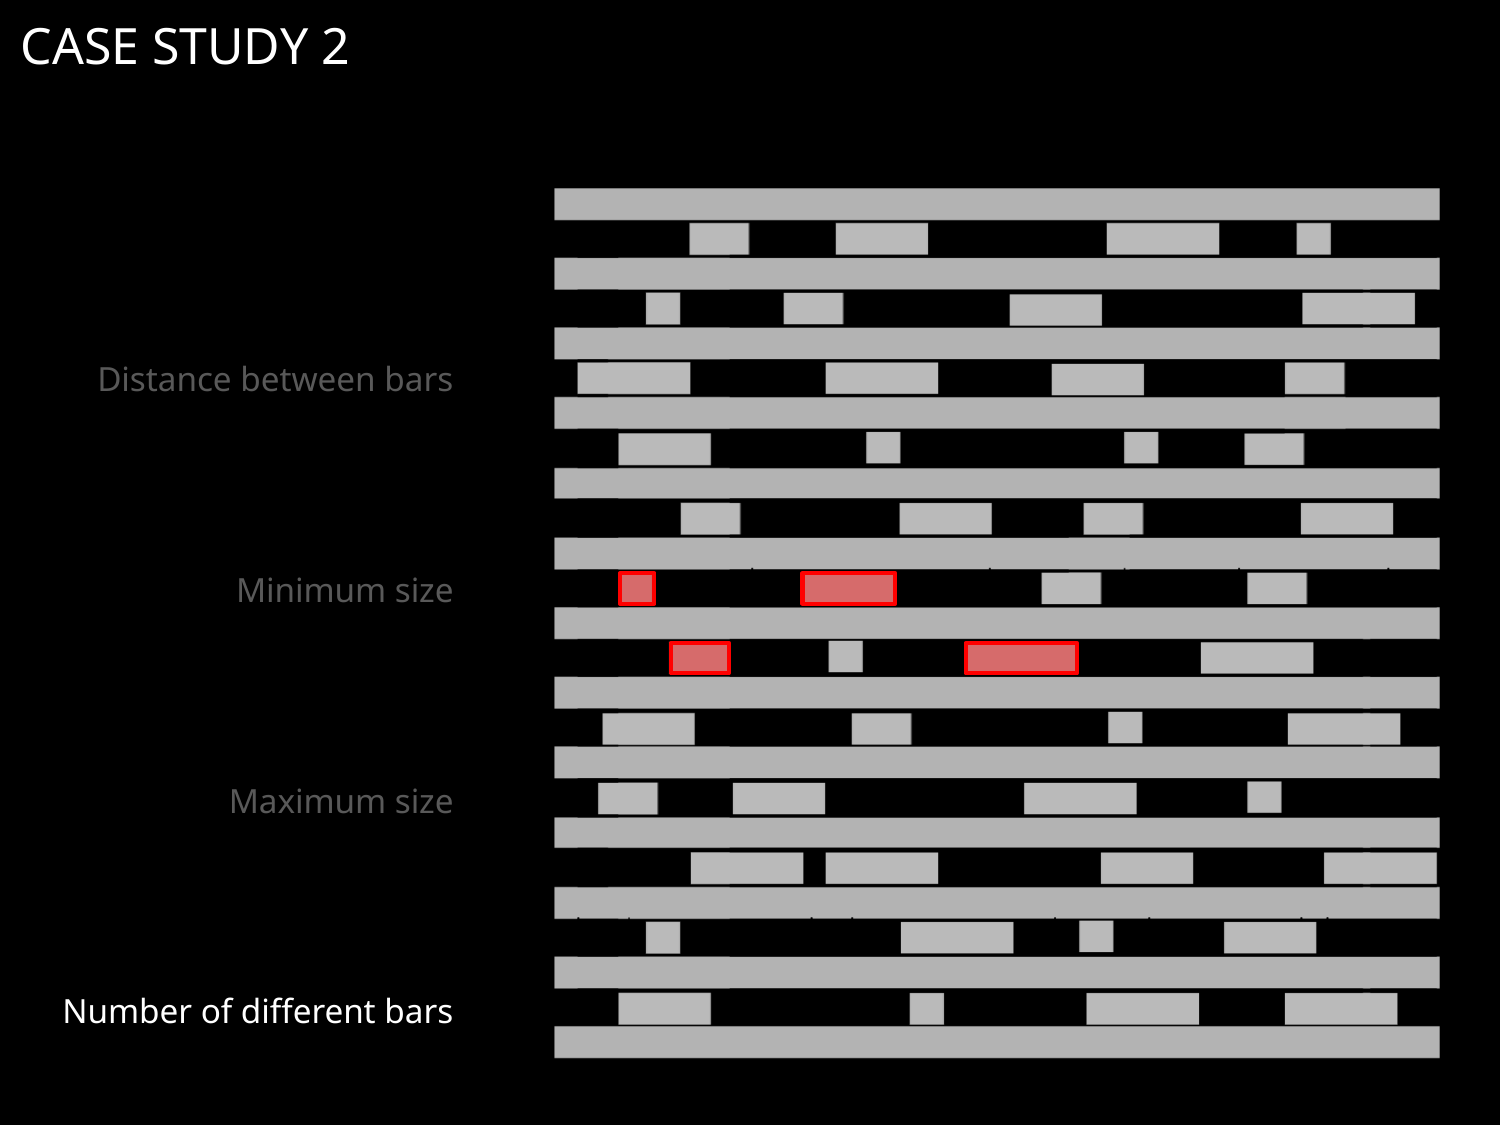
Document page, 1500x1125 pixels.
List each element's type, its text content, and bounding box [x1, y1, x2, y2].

text_box Number of different bars [0, 983, 469, 1038]
text_box Minimum size [0, 562, 469, 617]
text_box Distance between bars [0, 350, 469, 406]
text_box CASE STUDY 2 [5, 7, 1500, 82]
picture [488, 187, 1500, 1067]
text_box Maximum size [0, 772, 469, 828]
